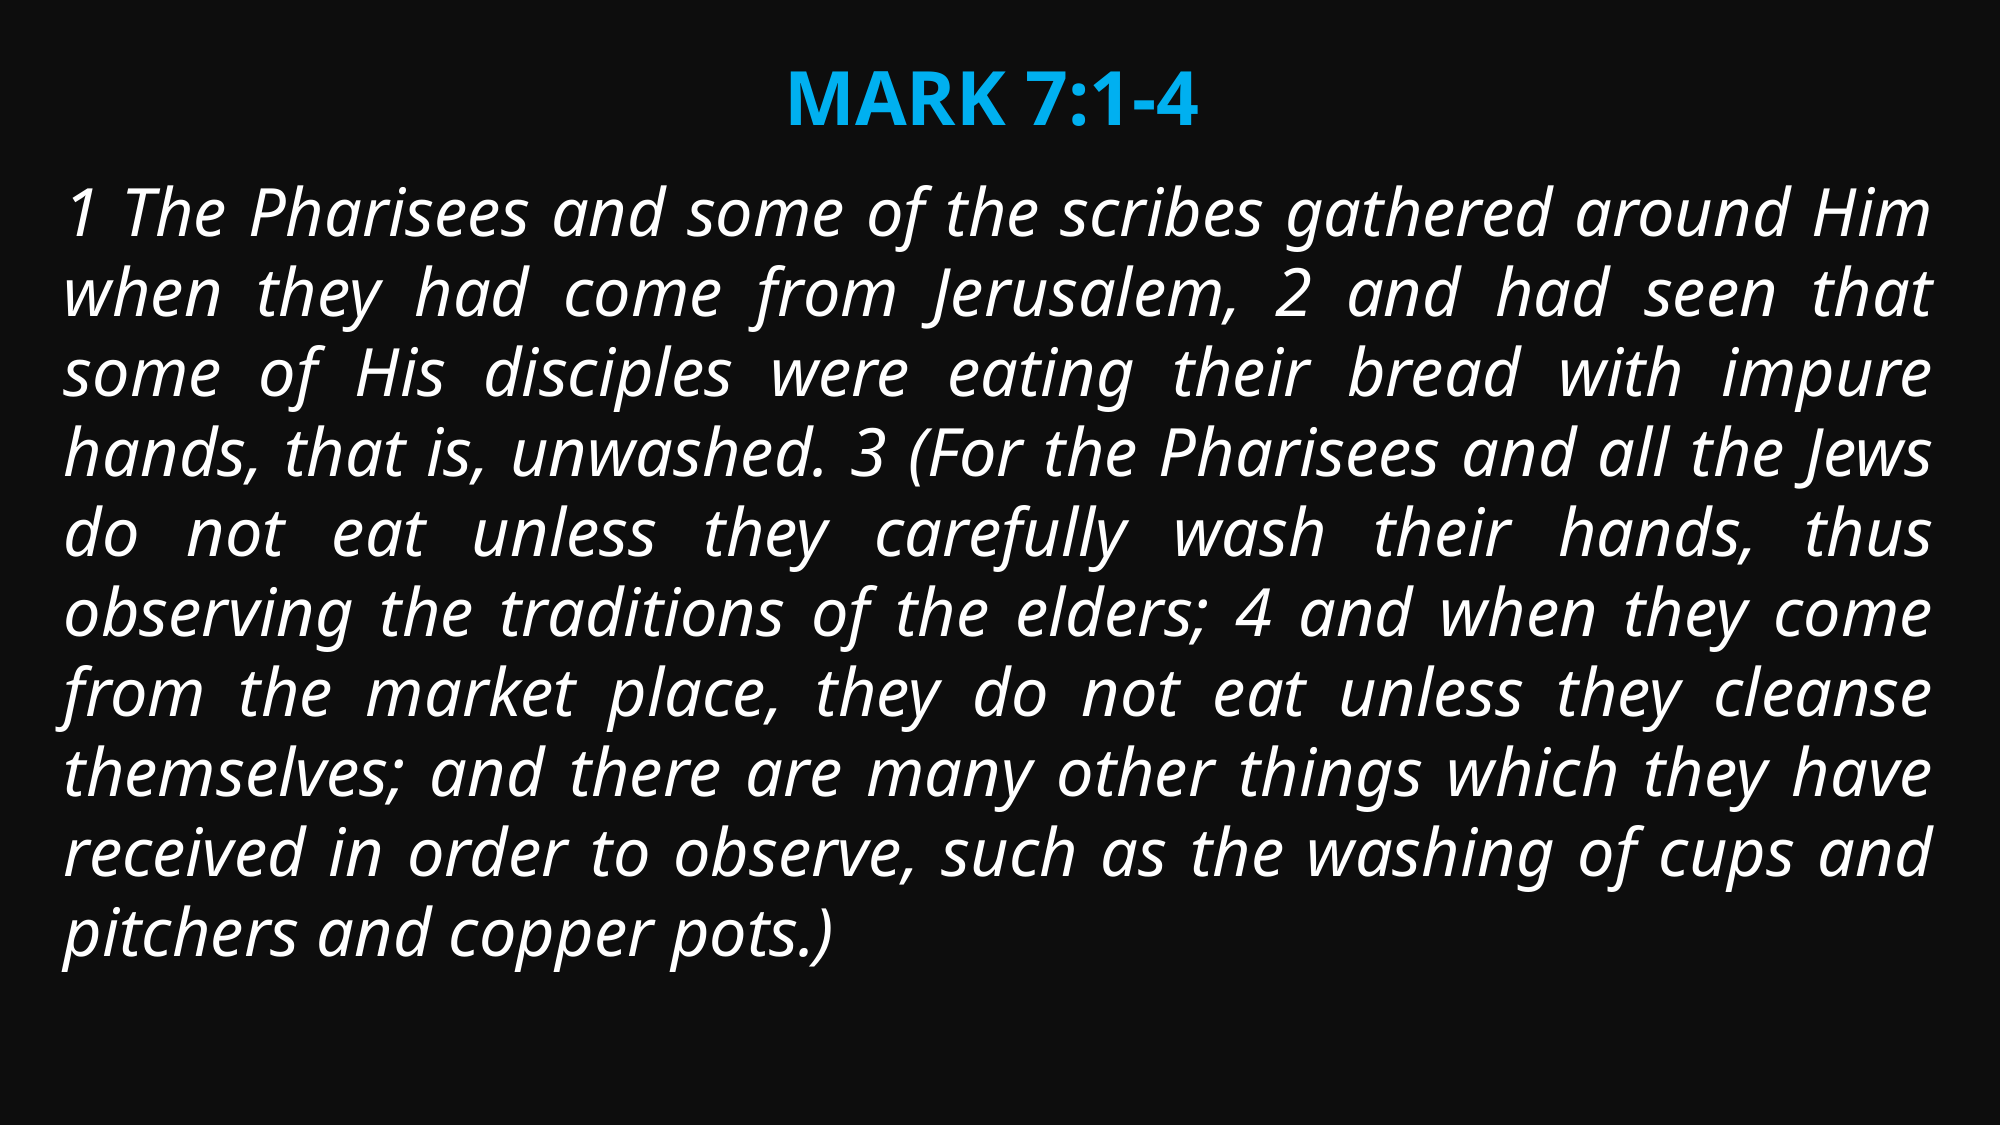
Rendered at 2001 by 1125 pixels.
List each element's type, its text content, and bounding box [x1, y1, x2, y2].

subtitle Mark 7:1-4 [34, 42, 1951, 184]
text_box 1 The Pharisees and some of the scribes gathered around Him when they had come from Jerusalem, 2 and had seen that some of His disciples were eating their bread with impure hands, that is, unwashed. 3 (For the Pharisees and all the Jews do not eat unless they carefully wash their hands, thus observing the traditions of the elders; 4 and when they come from the market place, they do not eat unless they cleanse themselves; and there are many other things which they have received in order to observe, such as the washing of cups and pitchers and copper pots.) [49, 162, 1951, 977]
